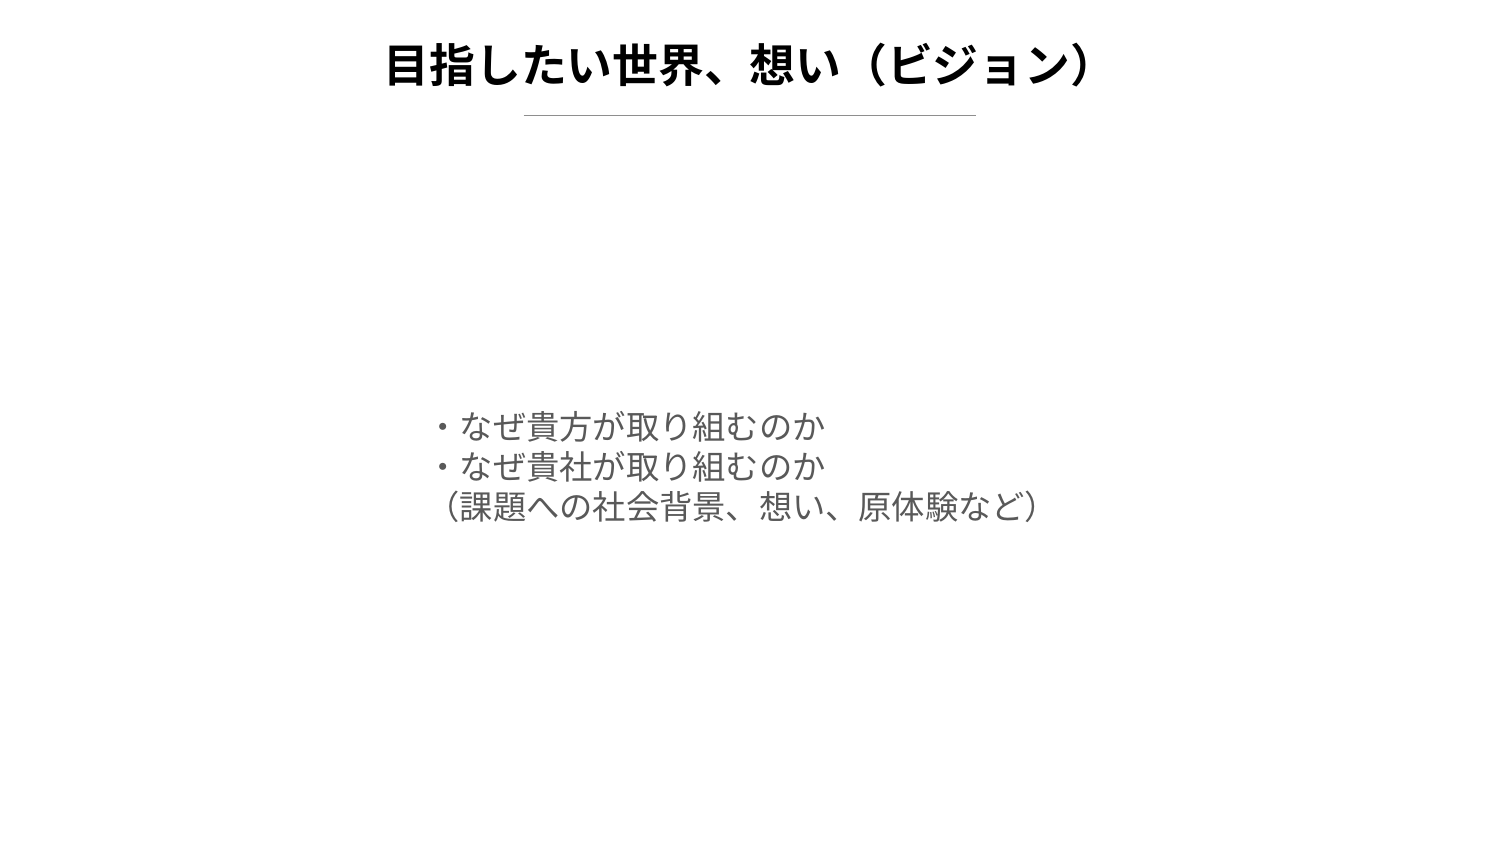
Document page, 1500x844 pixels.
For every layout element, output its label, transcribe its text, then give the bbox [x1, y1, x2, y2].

title 目指したい世界、想い（ビジョン） [51, 21, 1449, 116]
list ・なぜ貴方が取り組むのか ・なぜ貴社が取り組むのか （課題への社会背景、想い、原体験など） [411, 320, 1088, 612]
